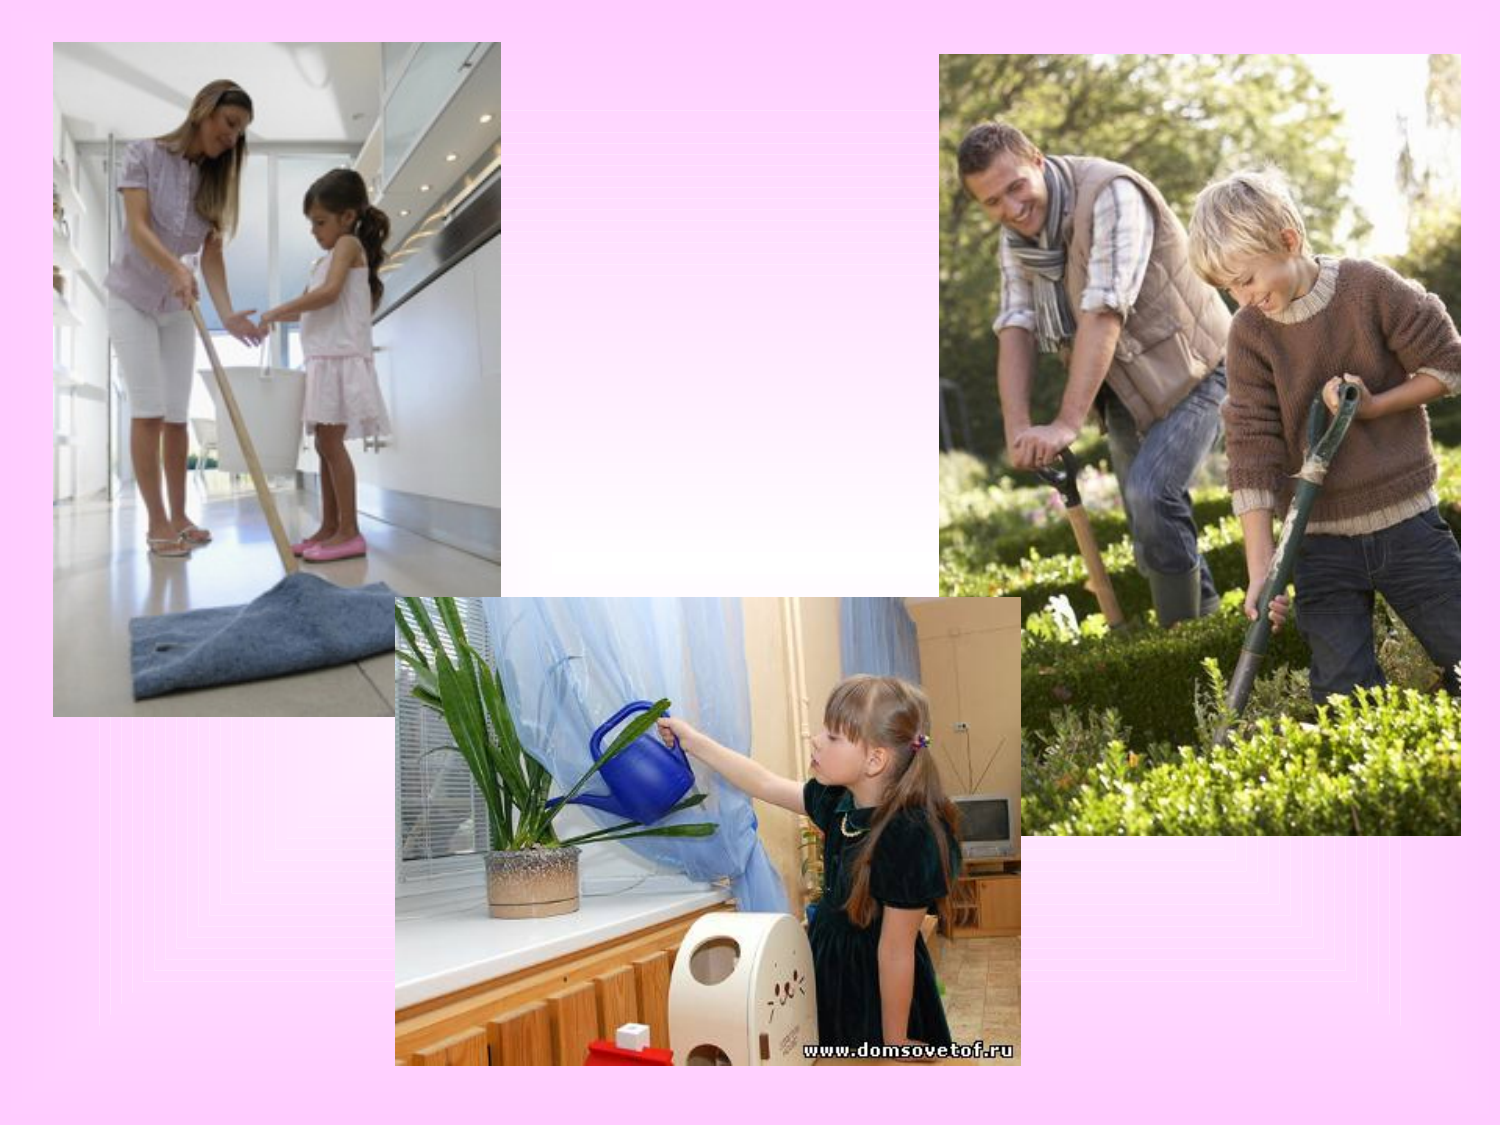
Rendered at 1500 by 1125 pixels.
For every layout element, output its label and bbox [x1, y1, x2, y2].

picture [52, 42, 1462, 1066]
